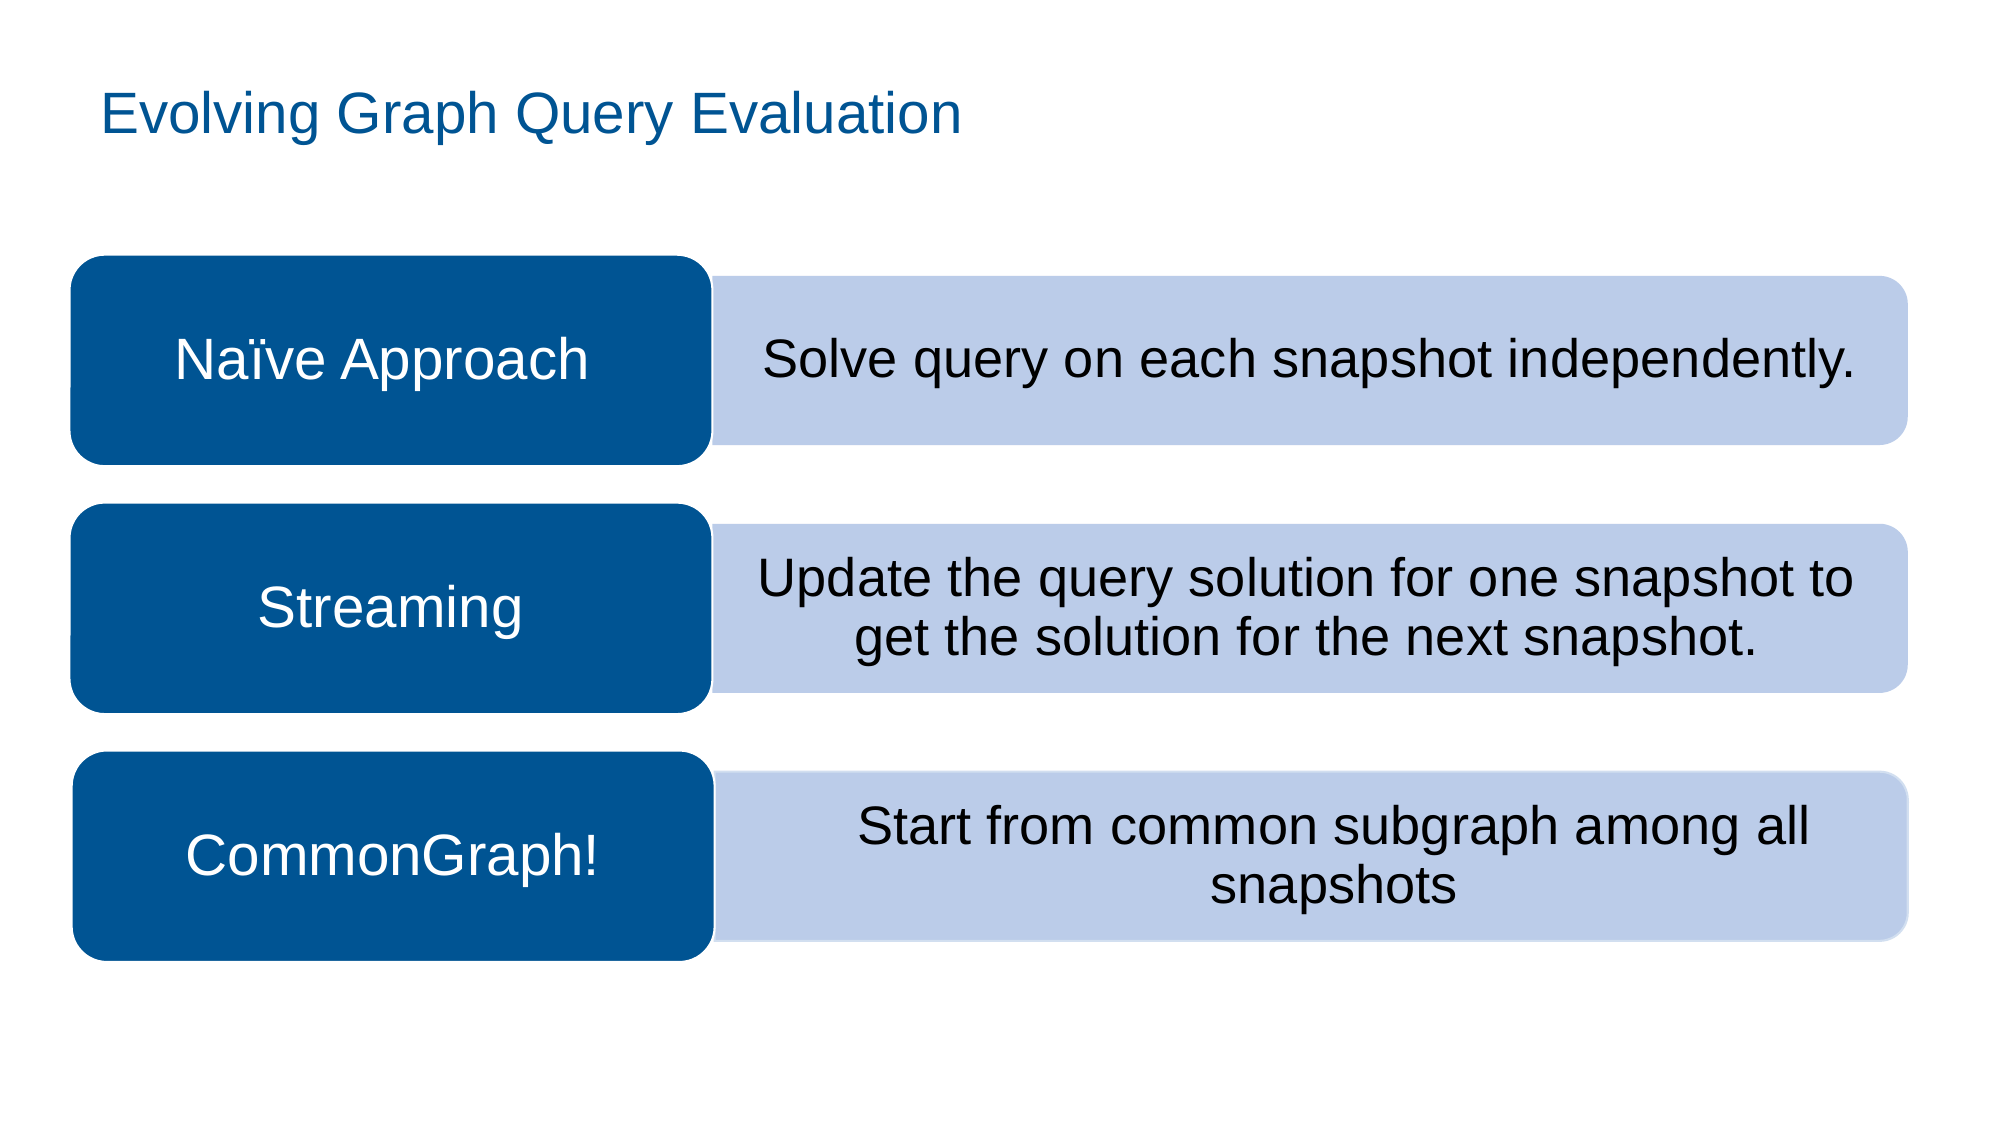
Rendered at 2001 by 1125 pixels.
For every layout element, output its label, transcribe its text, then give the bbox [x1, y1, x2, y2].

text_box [71, 750, 715, 962]
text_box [69, 254, 713, 467]
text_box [713, 523, 1908, 693]
title Evolving Graph Query Evaluation [85, 66, 1907, 163]
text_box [715, 771, 1955, 941]
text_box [69, 502, 713, 715]
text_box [713, 275, 1908, 446]
